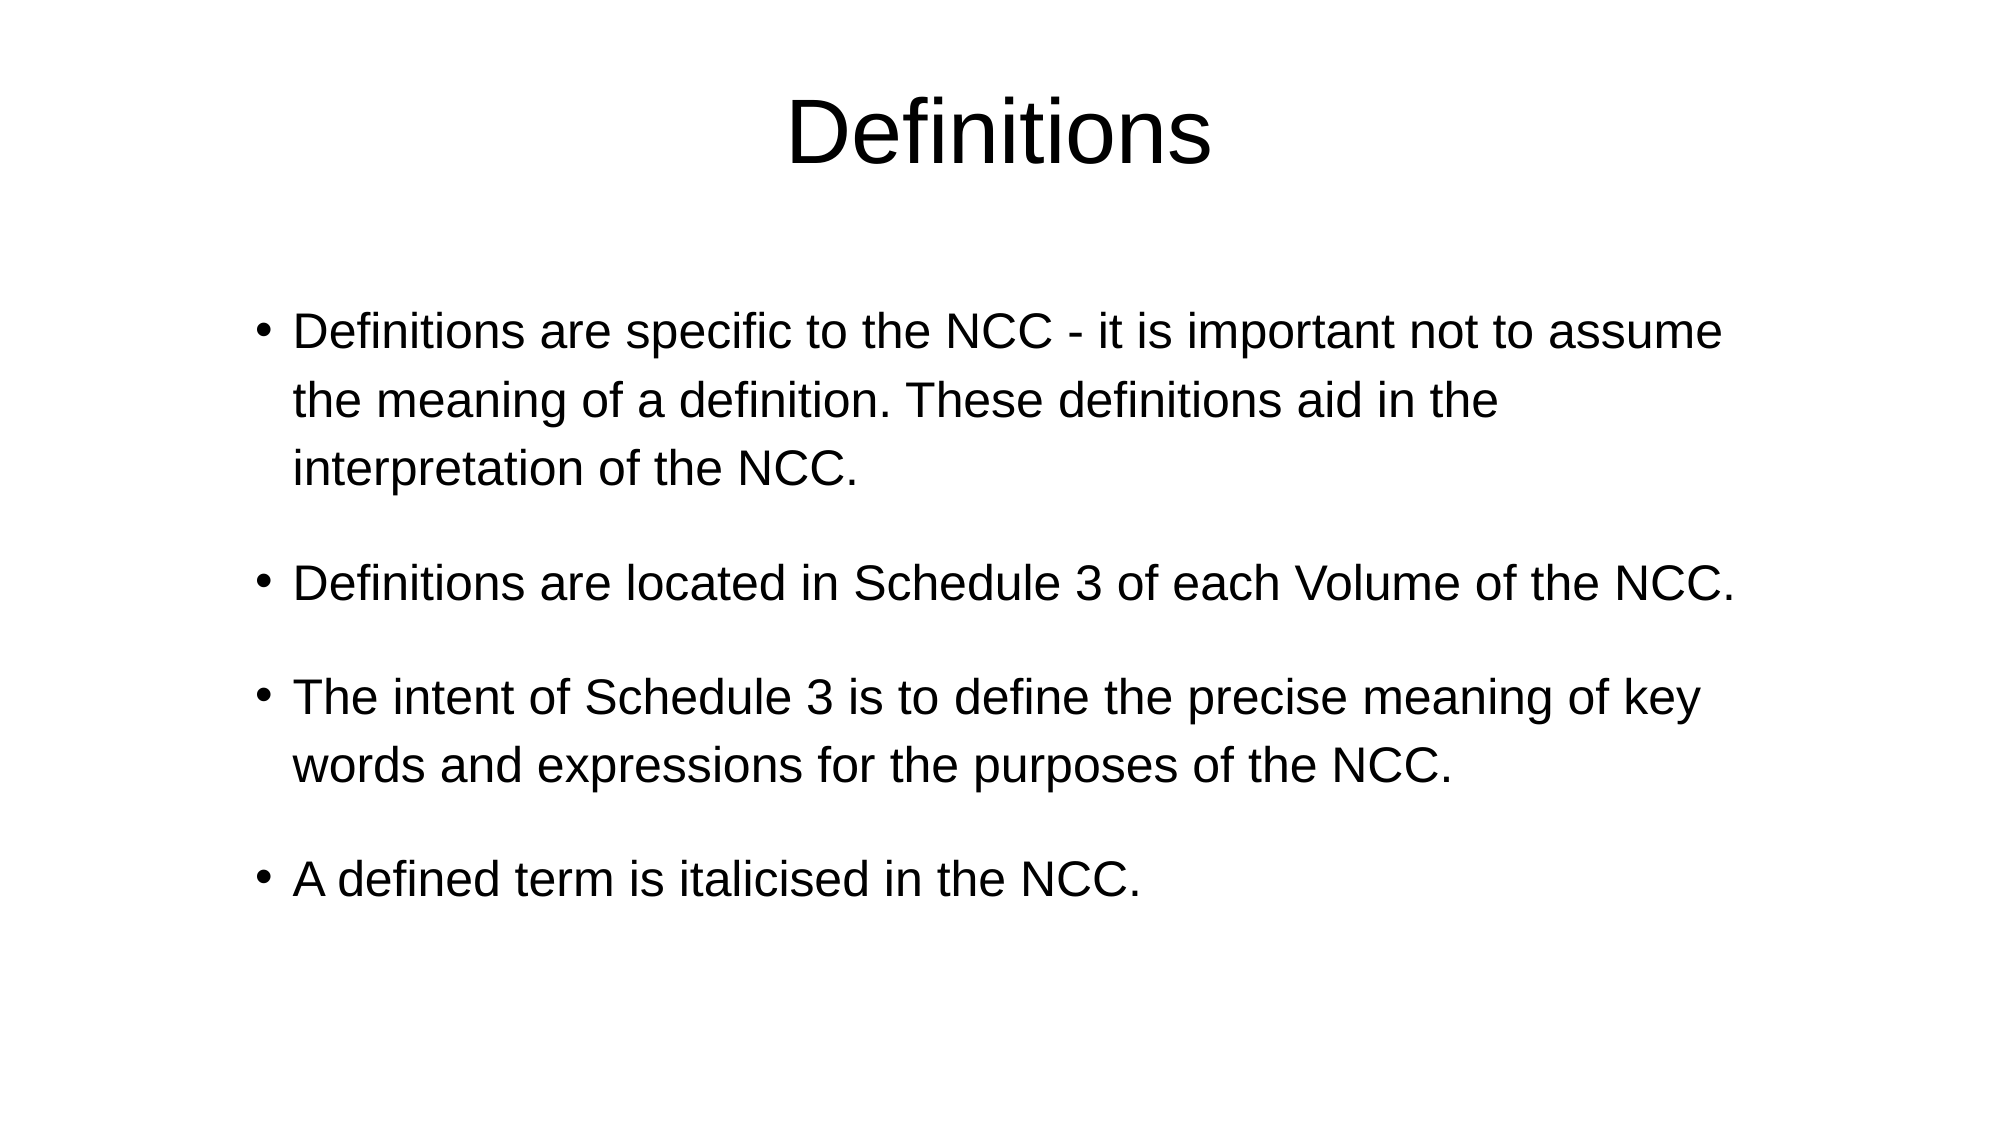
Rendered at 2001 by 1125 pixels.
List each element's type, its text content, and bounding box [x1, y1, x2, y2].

list Definitions are specific to the NCC - it is important not to assume the meaning of a definition. These definitions aid in the interpretation of the NCC. Definitions are located in Schedule 3 of each Volume of the NCC. The intent of Schedule 3 is to define the precise meaning of key words and expressions for the purposes of the NCC. A defined term is italicised in the NCC. [240, 283, 1795, 1052]
title Definitions [137, 59, 1863, 209]
